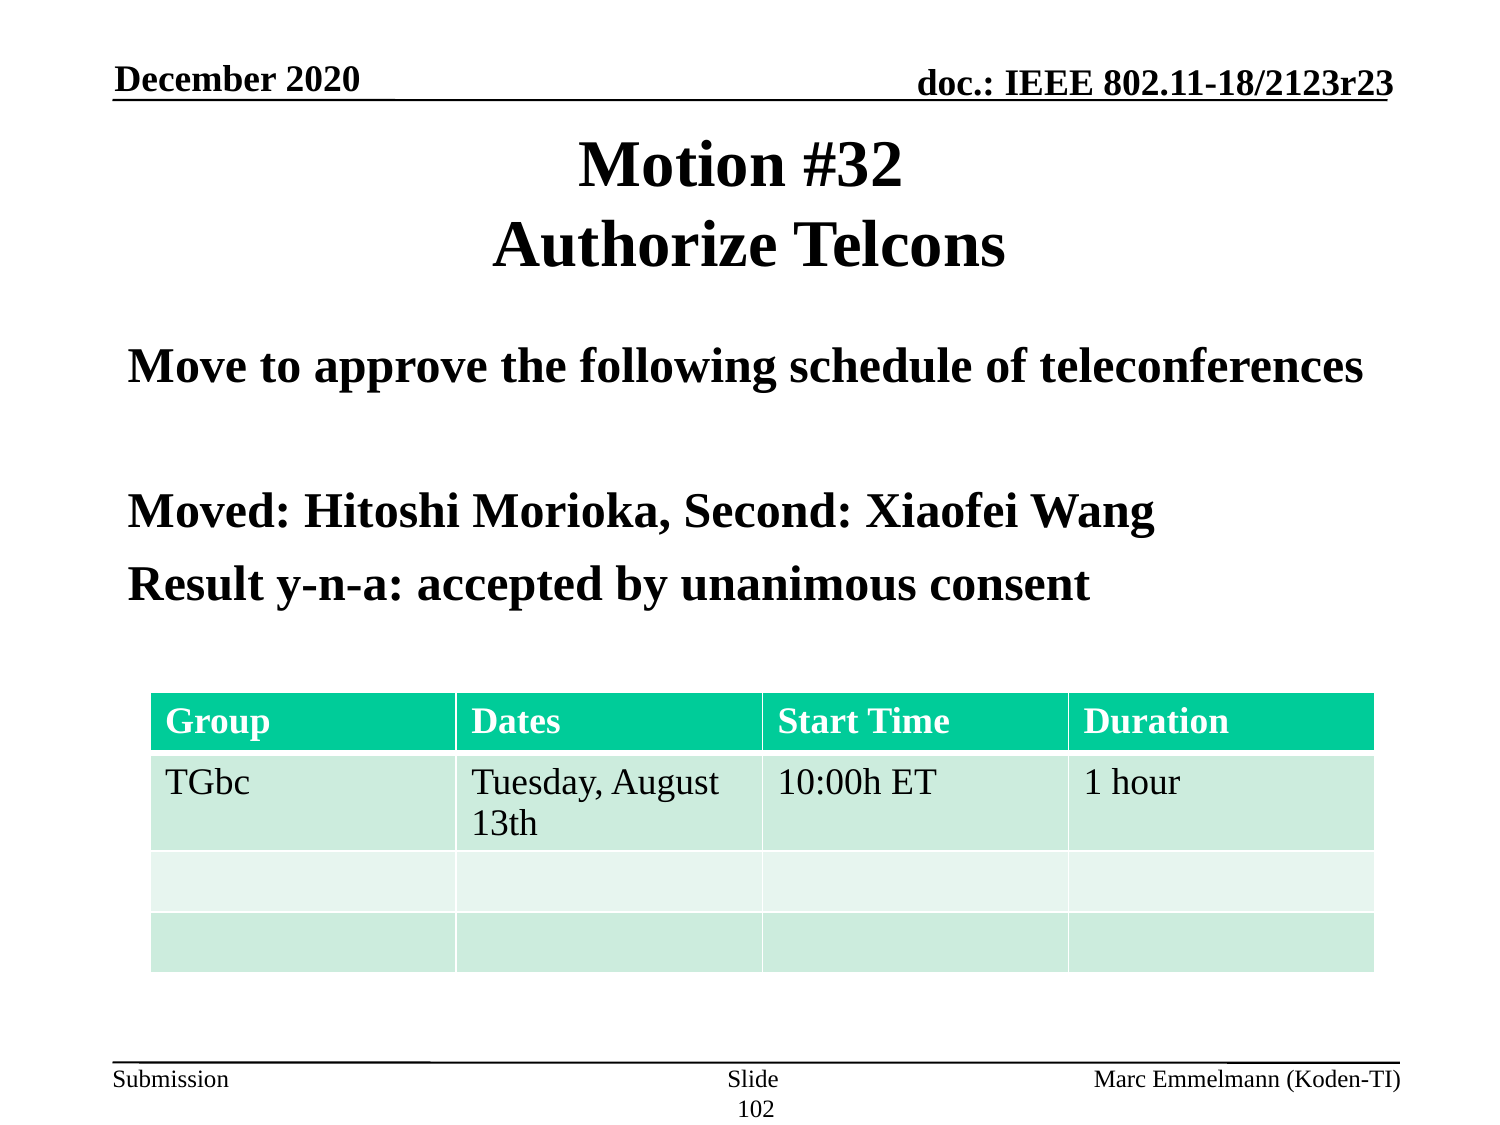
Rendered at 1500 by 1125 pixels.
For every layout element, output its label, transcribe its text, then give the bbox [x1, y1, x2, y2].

table_header Start Time [763, 693, 1068, 750]
table_cell [457, 913, 762, 972]
table_cell [1069, 913, 1374, 972]
footer Marc Emmelmann (Koden-TI) [878, 1061, 1402, 1093]
table_header Duration [1069, 693, 1374, 750]
table_header Dates [457, 693, 762, 750]
table_cell [763, 852, 1068, 911]
table_header Group [151, 693, 455, 750]
table_cell 1 hour [1069, 756, 1374, 850]
table_cell Tuesday, August 13th [457, 756, 762, 850]
table_cell [457, 852, 762, 911]
table_cell [151, 852, 455, 911]
table_cell TGbc [151, 756, 455, 850]
table_cell [1069, 852, 1374, 911]
table_cell [763, 913, 1068, 972]
title Motion #32 Authorize Telcons [112, 112, 1388, 288]
slide_number Slide 102 [712, 1061, 800, 1123]
table_cell [151, 913, 455, 972]
table_cell 10:00h ET [763, 756, 1068, 850]
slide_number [114, 54, 423, 100]
list Move to approve the following schedule of teleconferences Moved: Hitoshi Morioka, Second: Xiaofei Wang Result y-n-a: accepted by unanimous consent [112, 324, 1388, 626]
